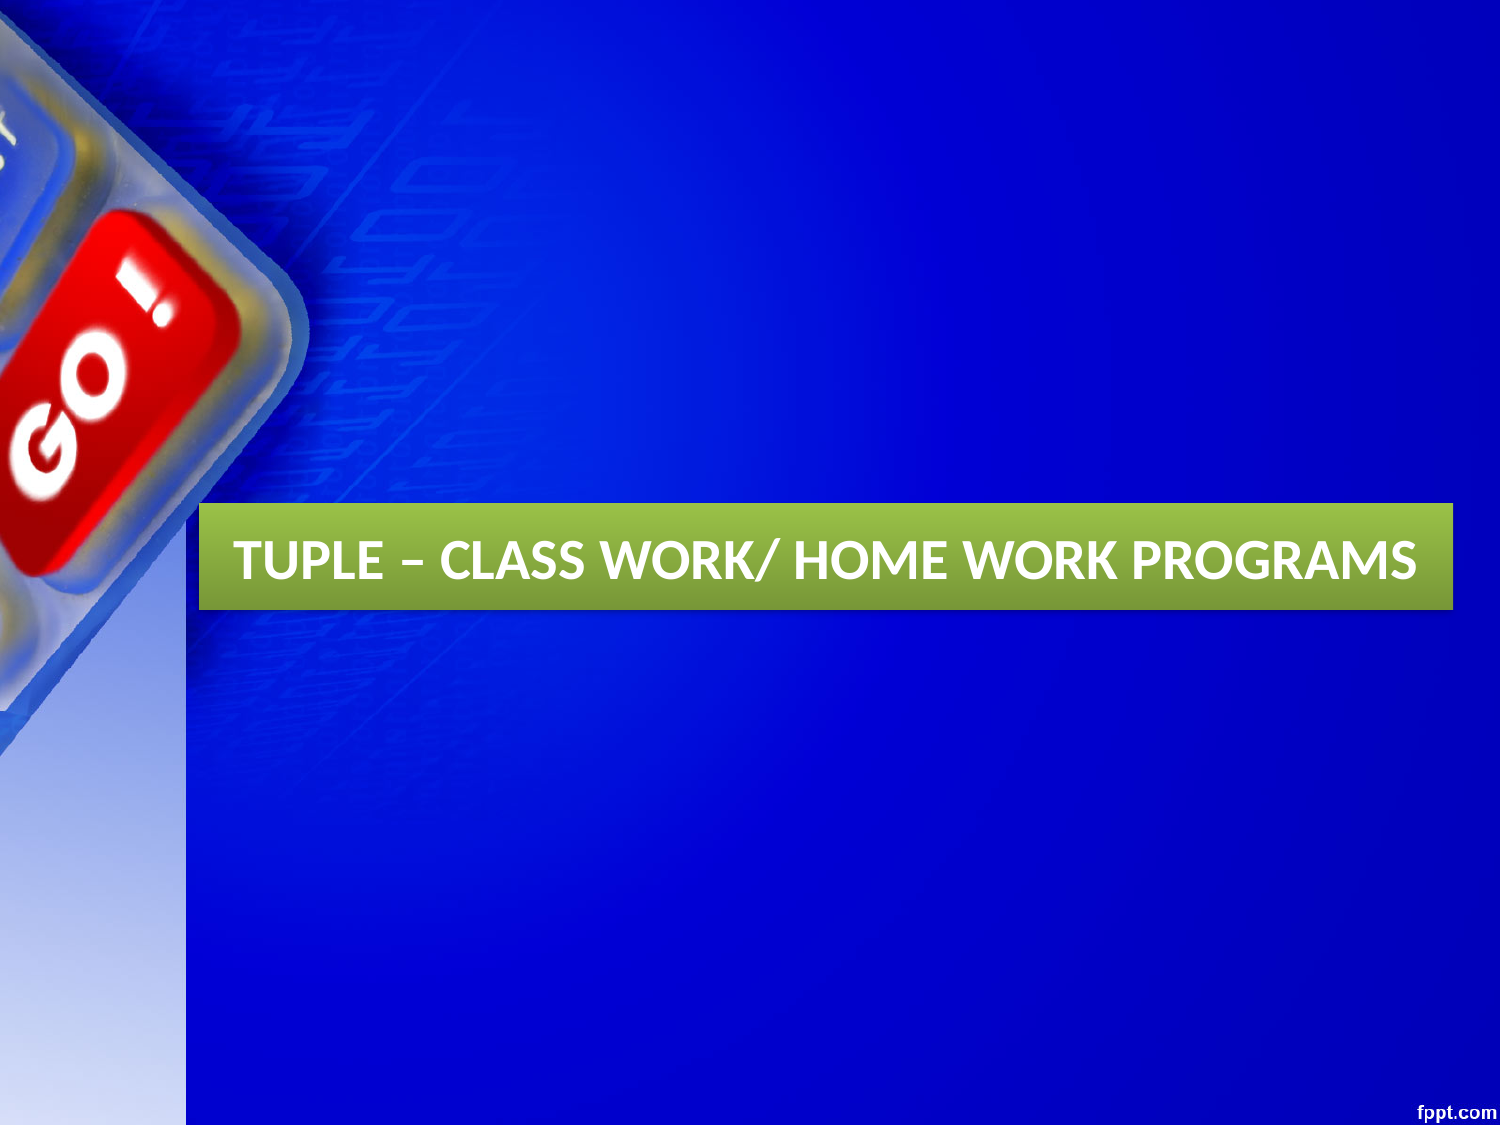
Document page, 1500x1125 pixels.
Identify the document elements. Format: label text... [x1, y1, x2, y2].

picture [0, 0, 1500, 1125]
text_box TUPLE – CLASS WORK/ HOME WORK PROGRAMS [199, 503, 1454, 610]
